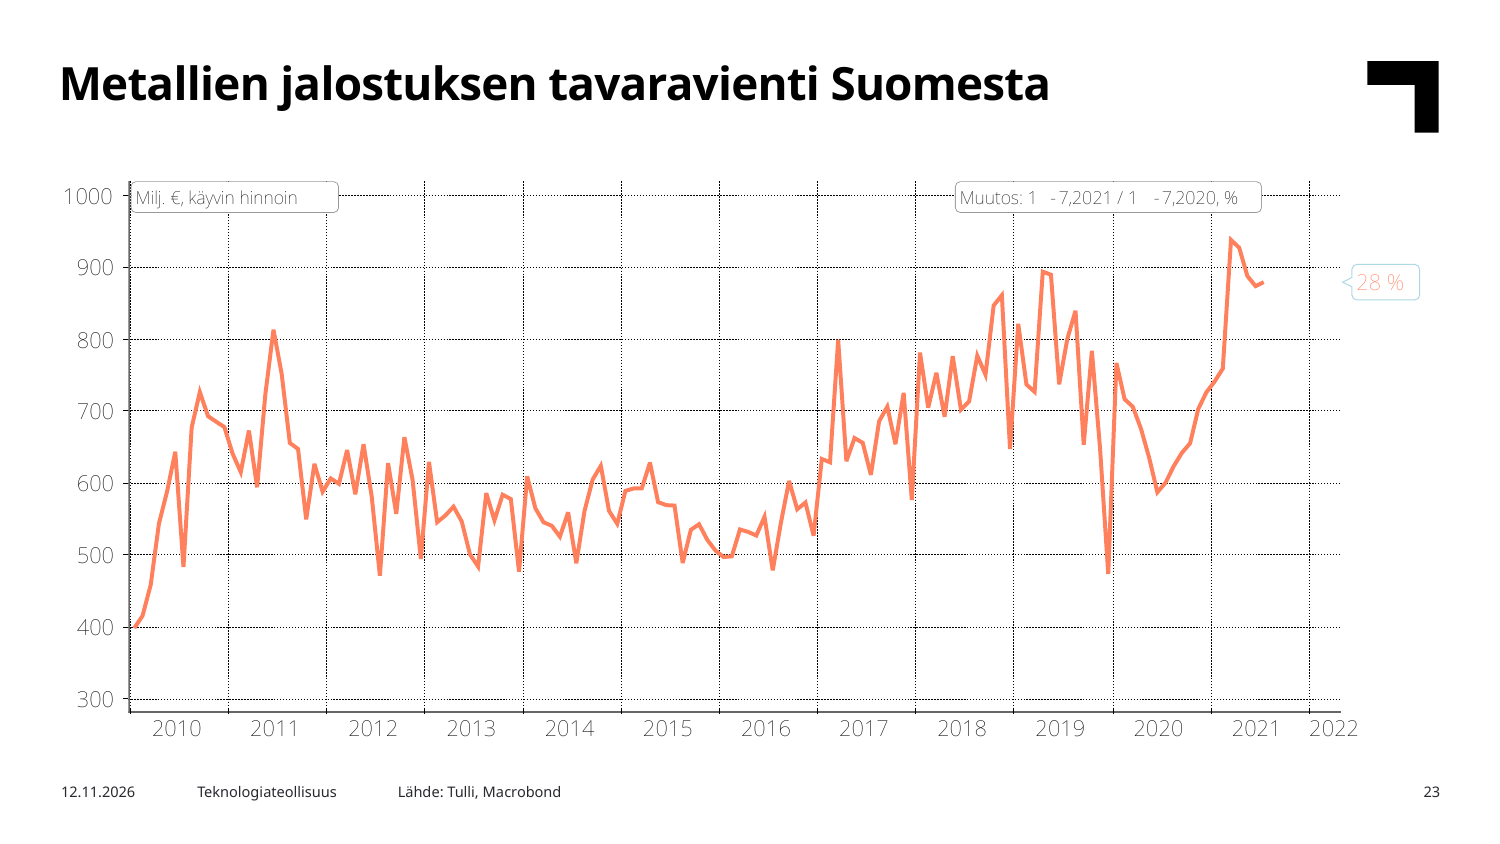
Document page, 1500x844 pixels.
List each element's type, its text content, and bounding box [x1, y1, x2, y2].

footer Teknologiateollisuus [182, 775, 382, 803]
slide_number 23 [1313, 775, 1456, 803]
list Lähde: Tulli, Macrobond [382, 775, 871, 803]
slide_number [46, 775, 182, 803]
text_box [54, 173, 1429, 755]
list Metallien jalostuksen tavaravienti Suomesta [41, 46, 1353, 153]
